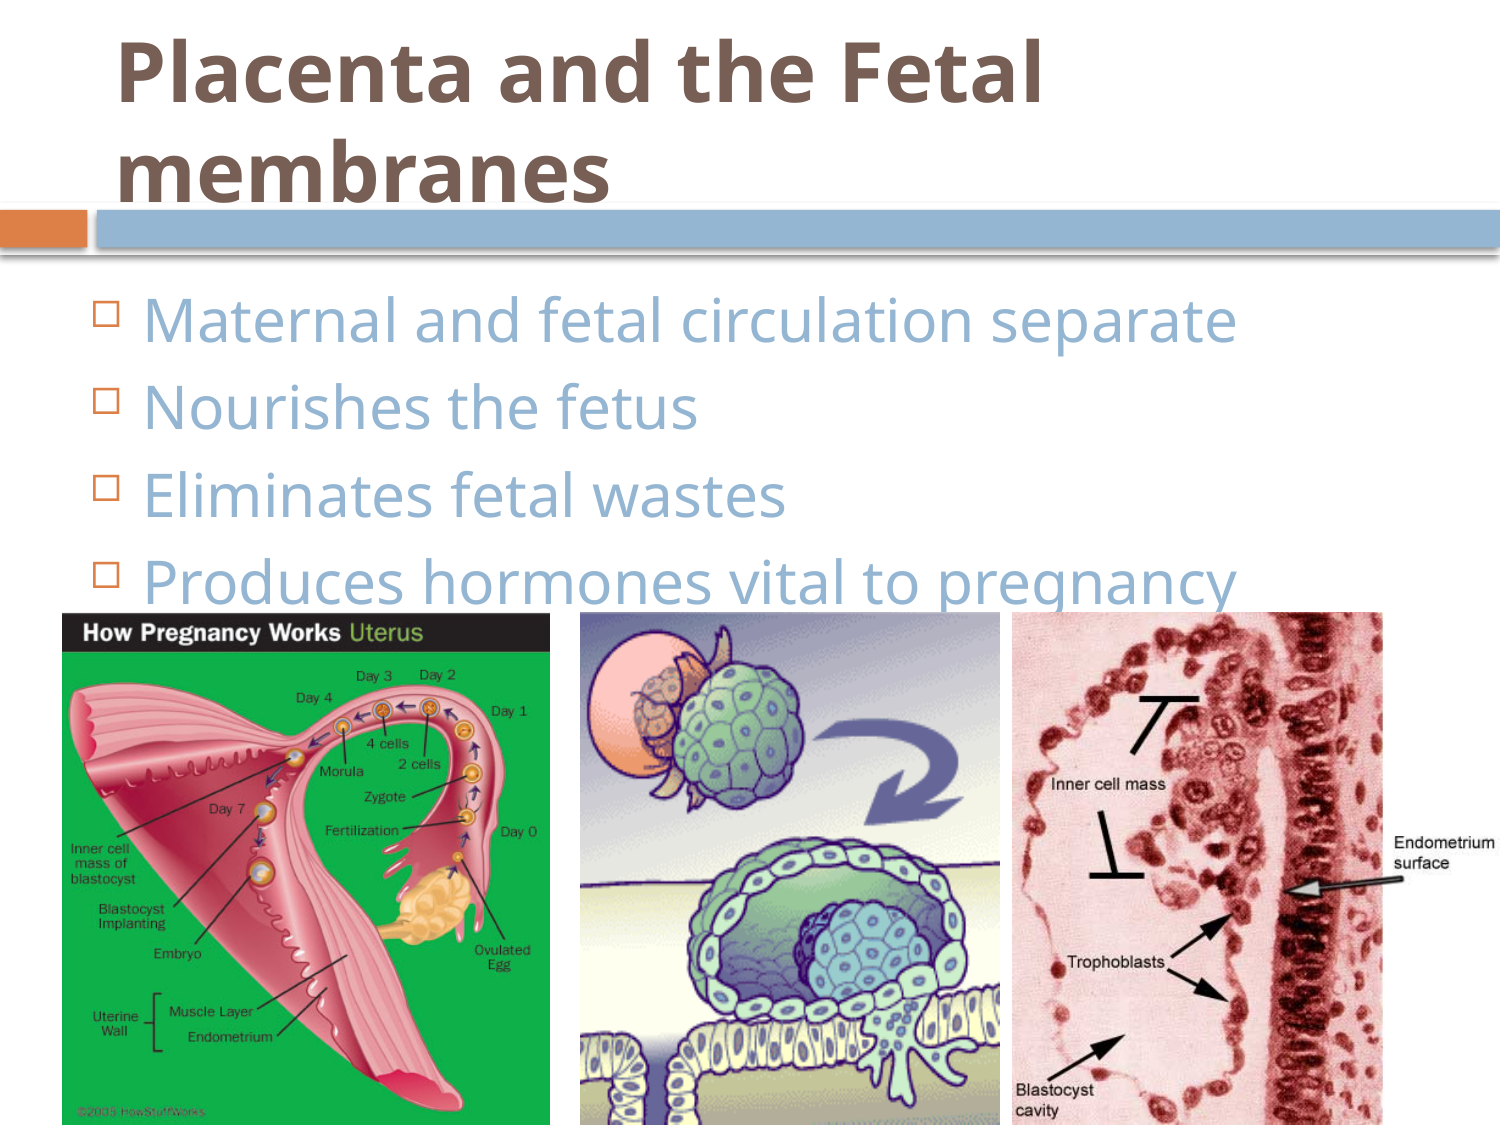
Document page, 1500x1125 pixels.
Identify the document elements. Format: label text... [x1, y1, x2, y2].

list Maternal and fetal circulation separate Nourishes the fetus Eliminates fetal wastes Produces hormones vital to pregnancy [74, 274, 1413, 1018]
picture [580, 612, 1001, 1125]
picture [1012, 612, 1500, 1125]
picture [62, 612, 551, 1125]
title Placenta and the Fetal membranes [99, 37, 1438, 201]
